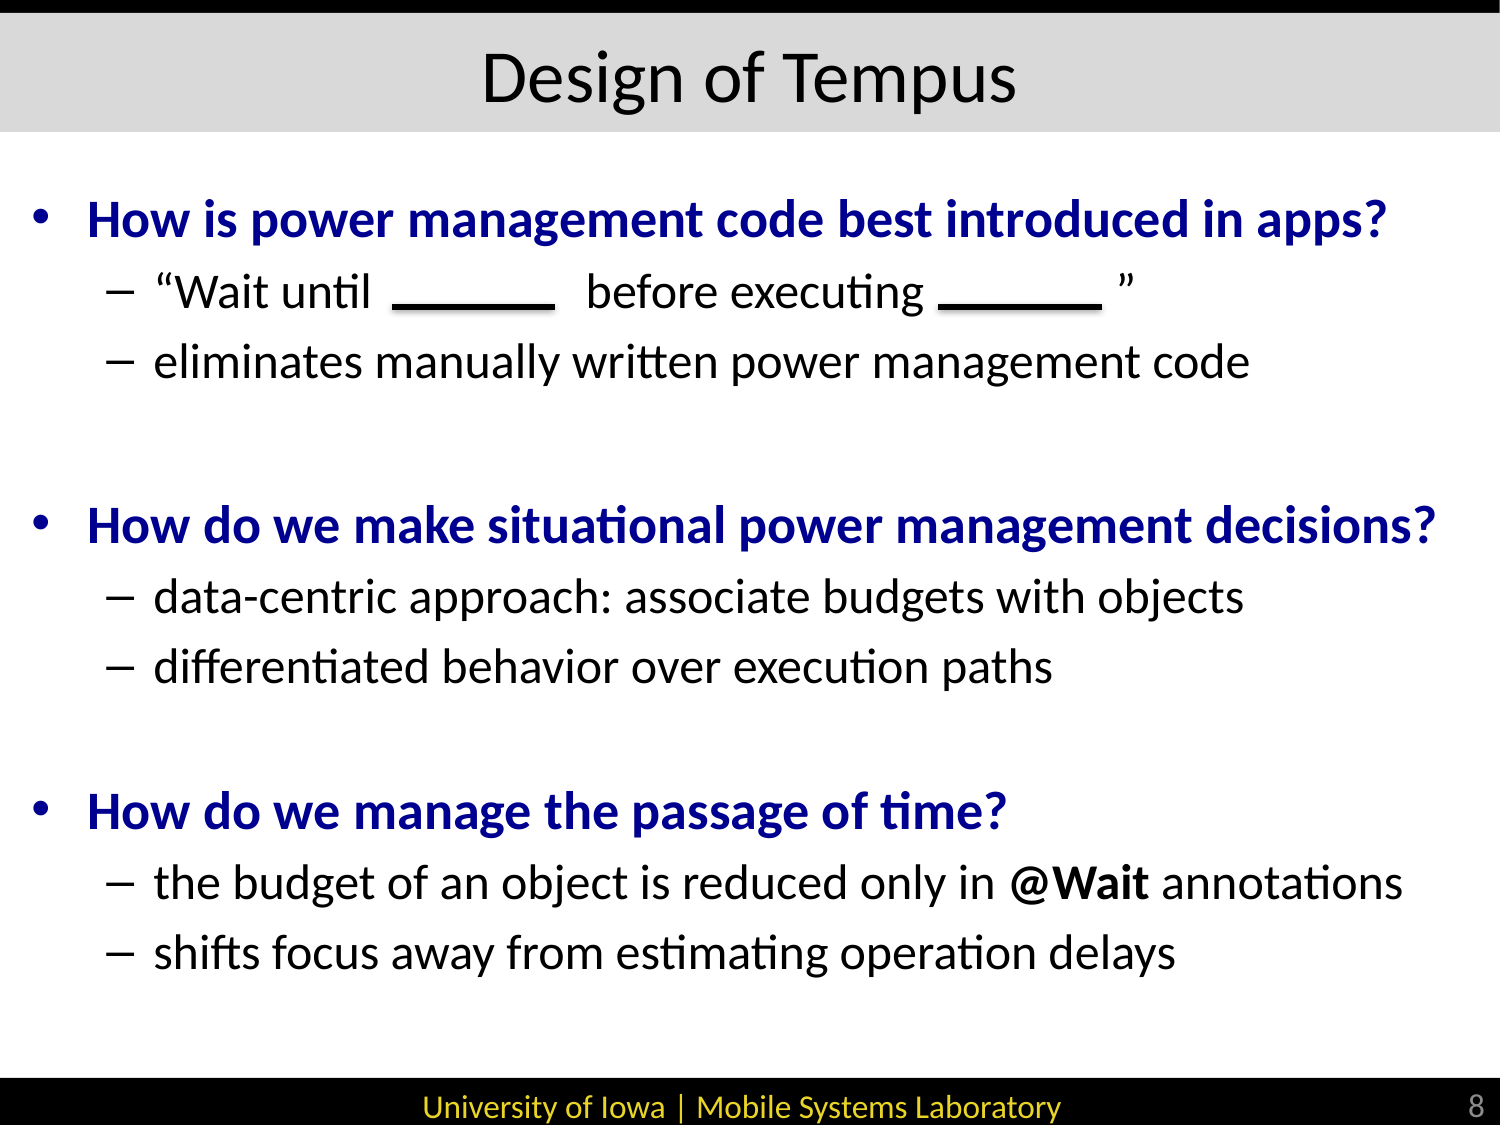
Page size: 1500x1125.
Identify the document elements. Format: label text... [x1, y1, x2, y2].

list How is power management code best introduced in apps? “Wait until before executing ” eliminates manually written power management code How do we make situational power management decisions? data-centric approach: associate budgets with objects differentiated behavior over execution paths How do we manage the passage of time? the budget of an object is reduced only in @Wait annotations shifts focus away from estimating operation delays [16, 176, 1483, 1066]
title Design of Tempus [0, 12, 1500, 132]
slide_number 8 [1354, 1077, 1500, 1125]
